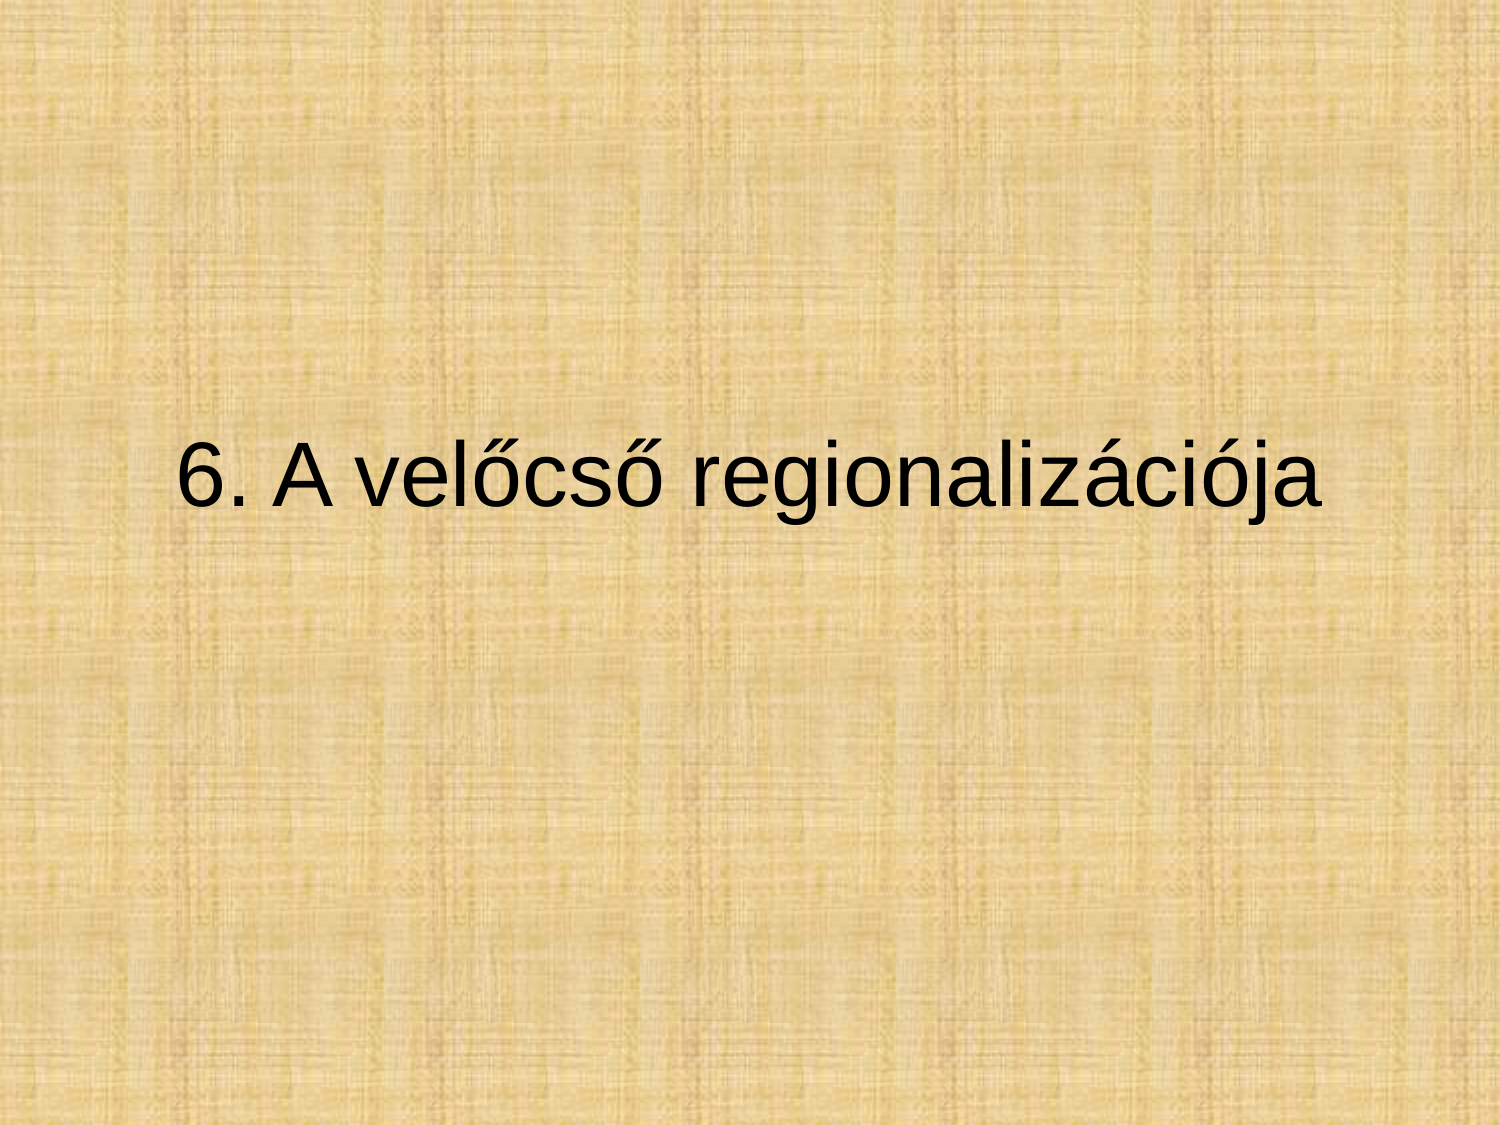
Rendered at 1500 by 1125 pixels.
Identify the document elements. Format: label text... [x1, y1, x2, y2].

title 6. A velőcső regionalizációja [112, 349, 1388, 591]
picture [0, 0, 1500, 1125]
